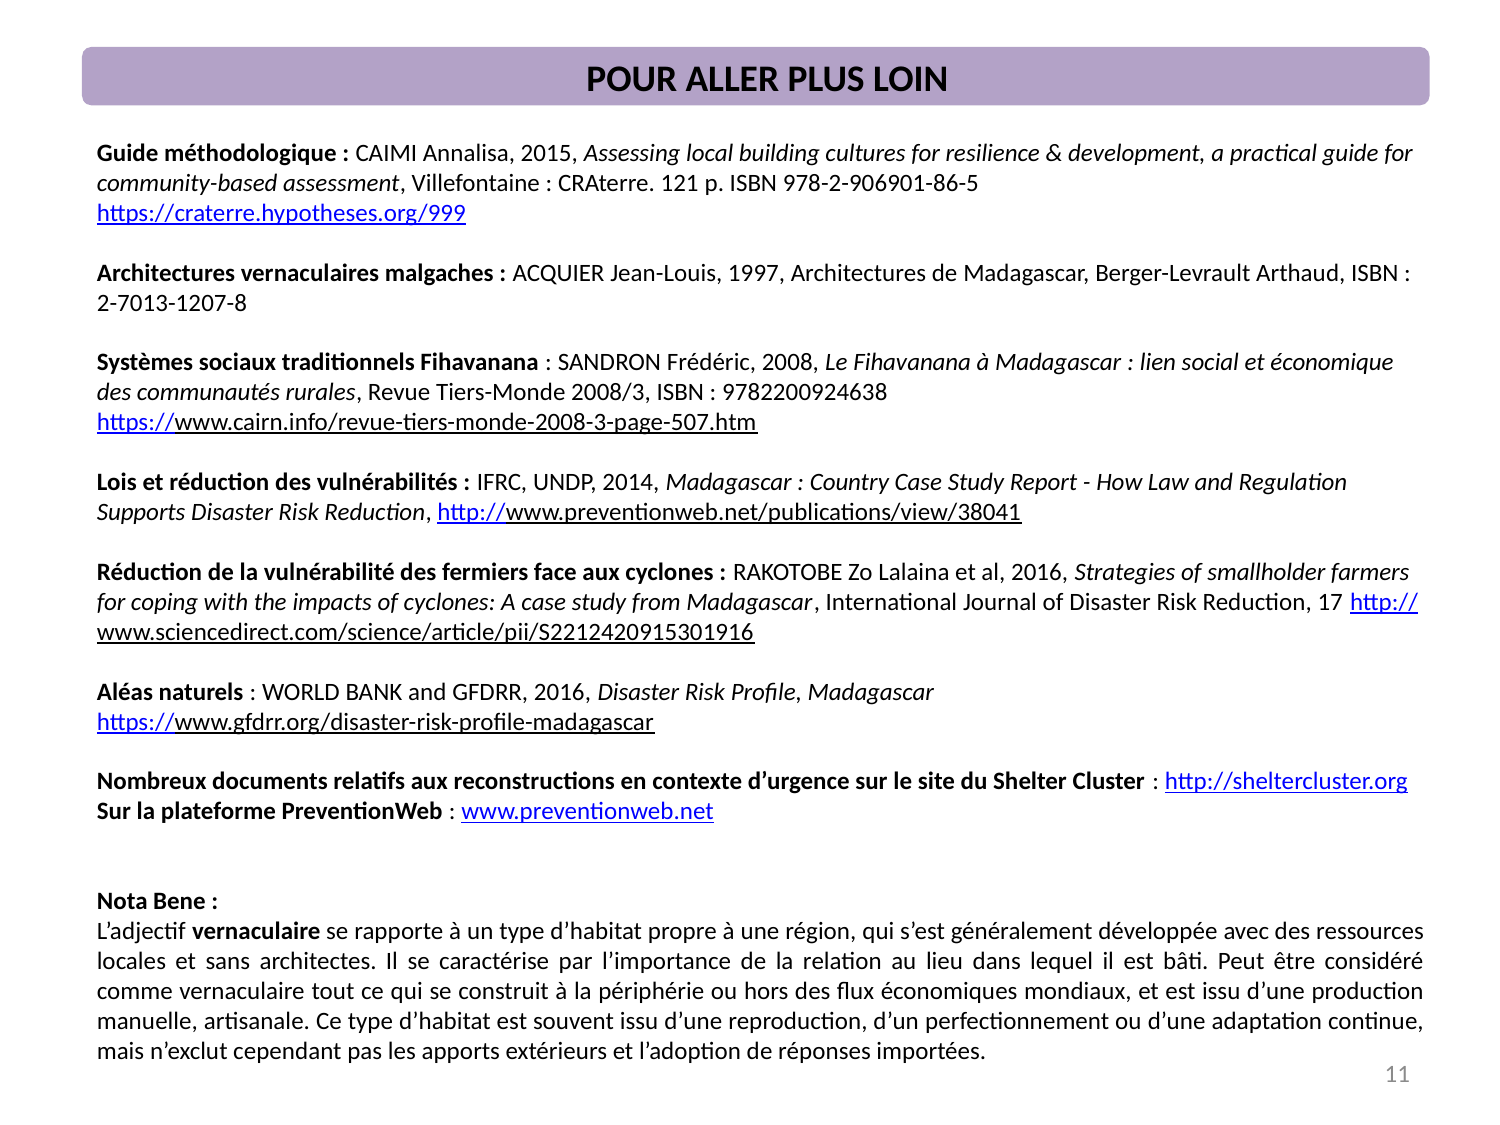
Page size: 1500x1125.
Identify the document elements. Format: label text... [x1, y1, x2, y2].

slide_number 11 [1074, 1072, 1425, 1103]
text_box [79, 44, 1432, 108]
text_box POUR ALLER PLUS LOIN [152, 46, 1383, 107]
text_box Guide méthodologique : CAIMI Annalisa, 2015, Assessing local building cultures for resilience & development, a practical guide for community-based assessment, Villefontaine : CRAterre. 121 p. ISBN 978-2-906901-86-5 https://craterre.hypotheses.org/999 Architectures vernaculaires malgaches : ACQUIER Jean-Louis, 1997, Architectures de Madagascar, Berger-Levrault Arthaud, ISBN : 2-7013-1207-8 Systèmes sociaux traditionnels Fihavanana : SANDRON Frédéric, 2008, Le Fihavanana à Madagascar : lien social et économique des communautés rurales, Revue Tiers-Monde 2008/3, ISBN : 9782200924638 https://www.cairn.info/revue-tiers-monde-2008-3-page-507.htm Lois et réduction des vulnérabilités : IFRC, UNDP, 2014, Madagascar : Country Case Study Report - How Law and Regulation Supports Disaster Risk Reduction, http://www.preventionweb.net/publications/view/38041 Réduction de la vulnérabilité des fermiers face aux cyclones : RAKOTOBE Zo Lalaina et al, 2016, Strategies of smallholder farmers for coping with the impacts of cyclones: A case study from Madagascar, International Journal of Disaster Risk Reduction, 17 http://www.sciencedirect.com/science/article/pii/S2212420915301916 Aléas naturels : WORLD BANK and GFDRR, 2016, Disaster Risk Profile, Madagascar https://www.gfdrr.org/disaster-risk-profile-madagascar Nombreux documents relatifs aux reconstructions en contexte d’urgence sur le site du Shelter Cluster : http://sheltercluster.org Sur la plateforme PreventionWeb : www.preventionweb.net Nota Bene : L’adjectif vernaculaire se rapporte à un type d’habitat propre à une région, qui s’est généralement développée avec des ressources locales et sans architectes. Il se caractérise par l’importance de la relation au lieu dans lequel il est bâti. Peut être considéré comme vernaculaire tout ce qui se construit à la périphérie ou hors des flux économiques mondiaux, et est issu d’une production manuelle, artisanale. Ce type d’habitat est souvent issu d’une reproduction, d’un perfectionnement ou d’une adaptation continue, mais n’exclut cependant pas les apports extérieurs et l’adoption de réponses importées. [82, 128, 1442, 1072]
